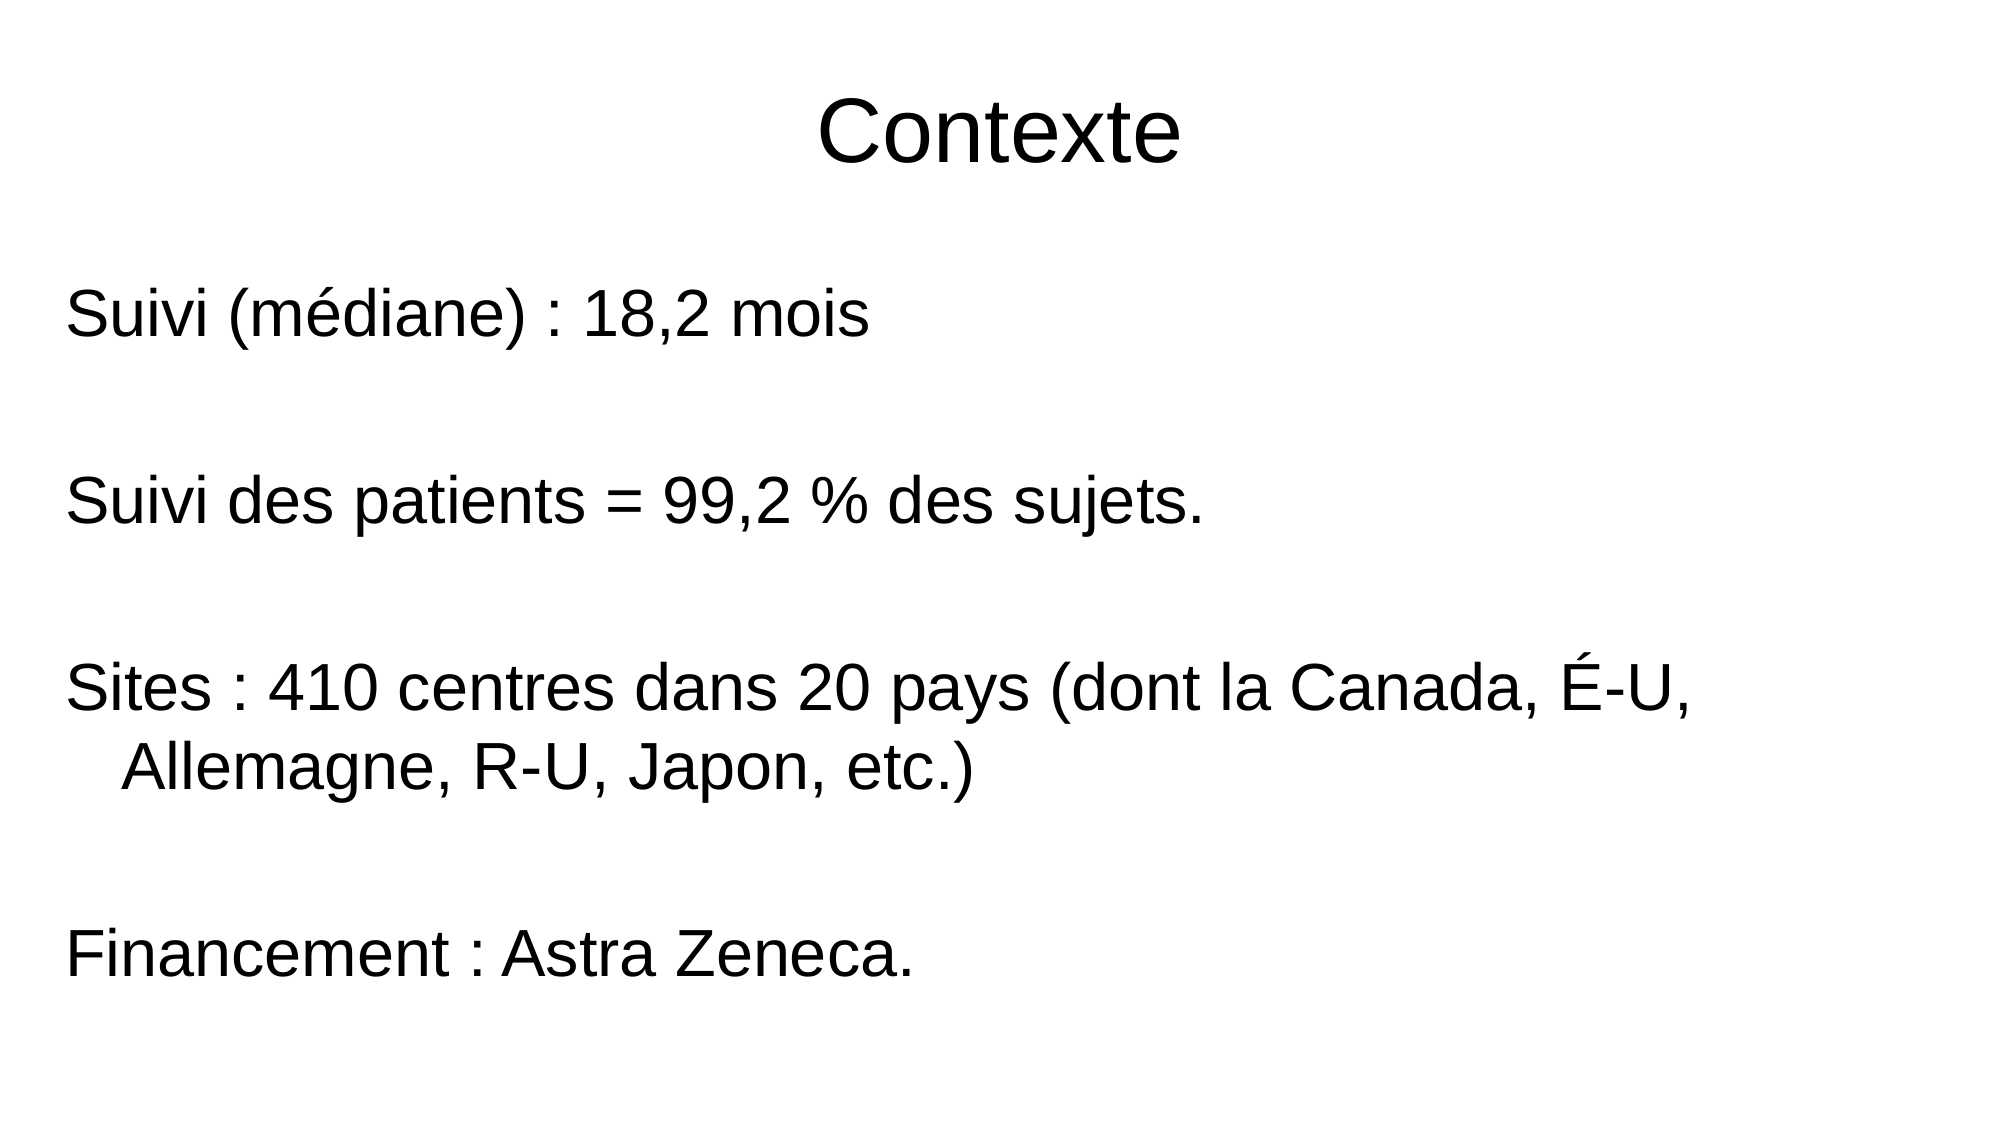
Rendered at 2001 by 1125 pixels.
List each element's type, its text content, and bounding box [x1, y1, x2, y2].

list Suivi (médiane) : 18,2 mois Suivi des patients = 99,2 % des sujets. Sites : 410 centres dans 20 pays (dont la Canada, É-U, Allemagne, R-U, Japon, etc.) Financement : Astra Zeneca. [49, 262, 1951, 1026]
title Contexte [49, 31, 1951, 220]
